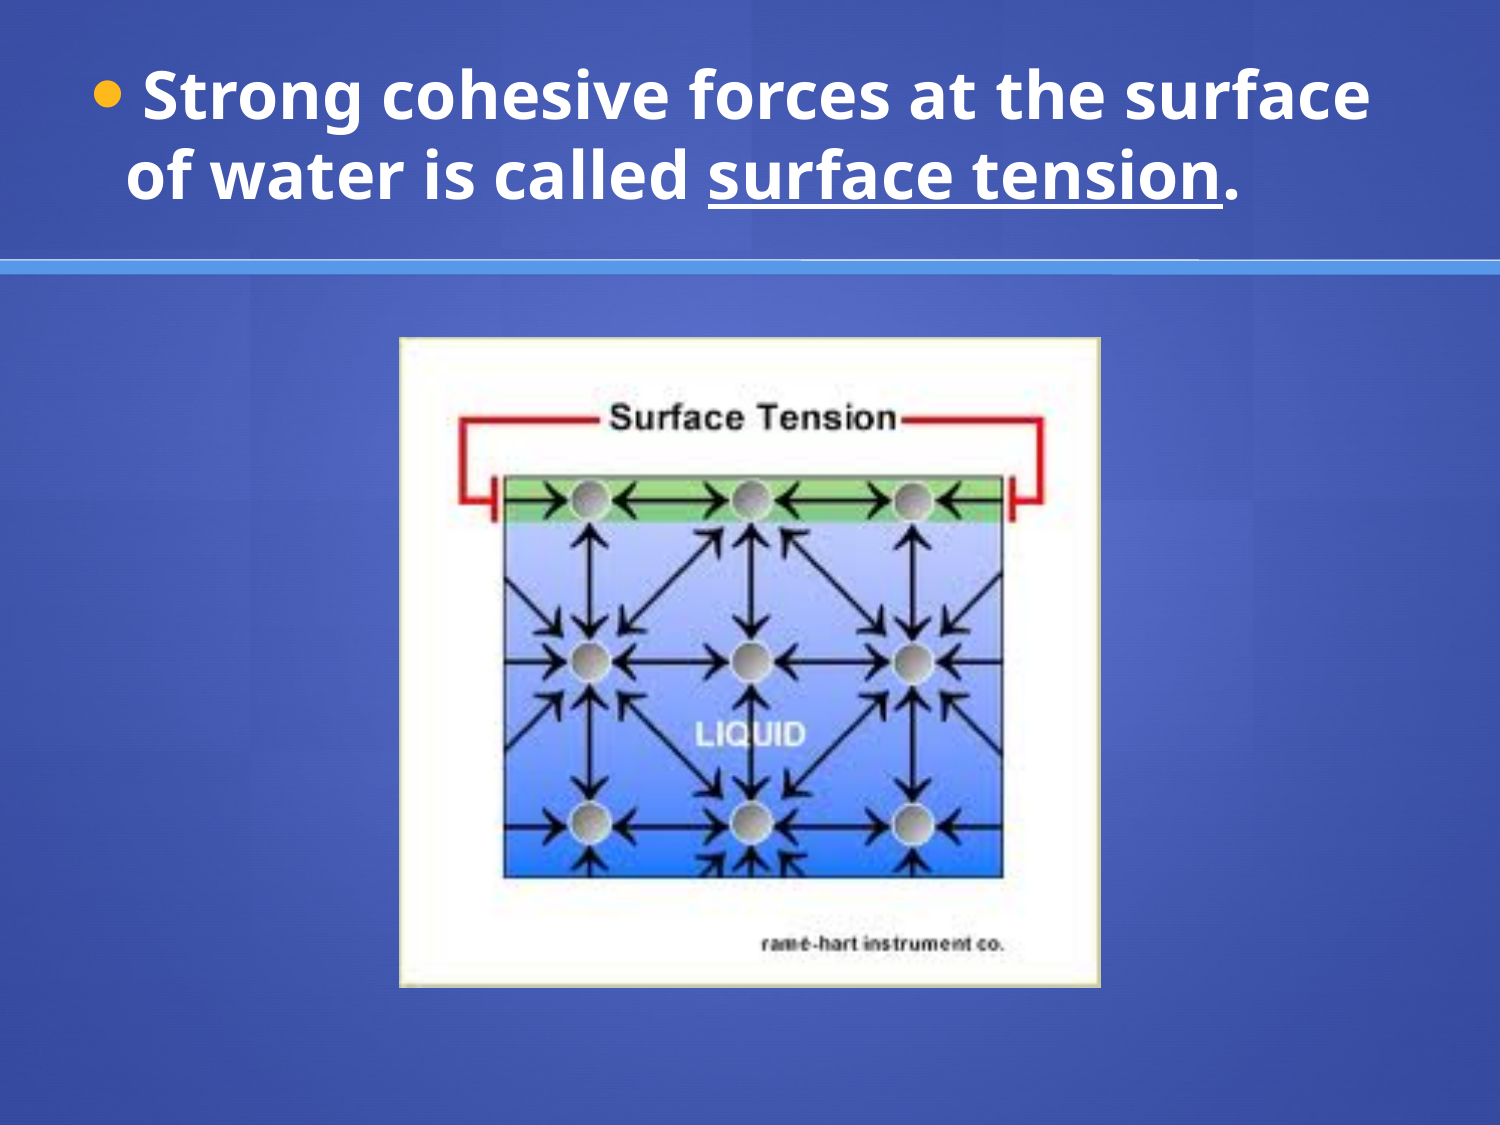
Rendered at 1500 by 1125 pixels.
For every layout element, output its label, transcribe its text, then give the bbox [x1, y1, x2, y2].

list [73, 336, 1426, 989]
title Strong cohesive forces at the surface of water is called surface tension. [75, 45, 1425, 233]
